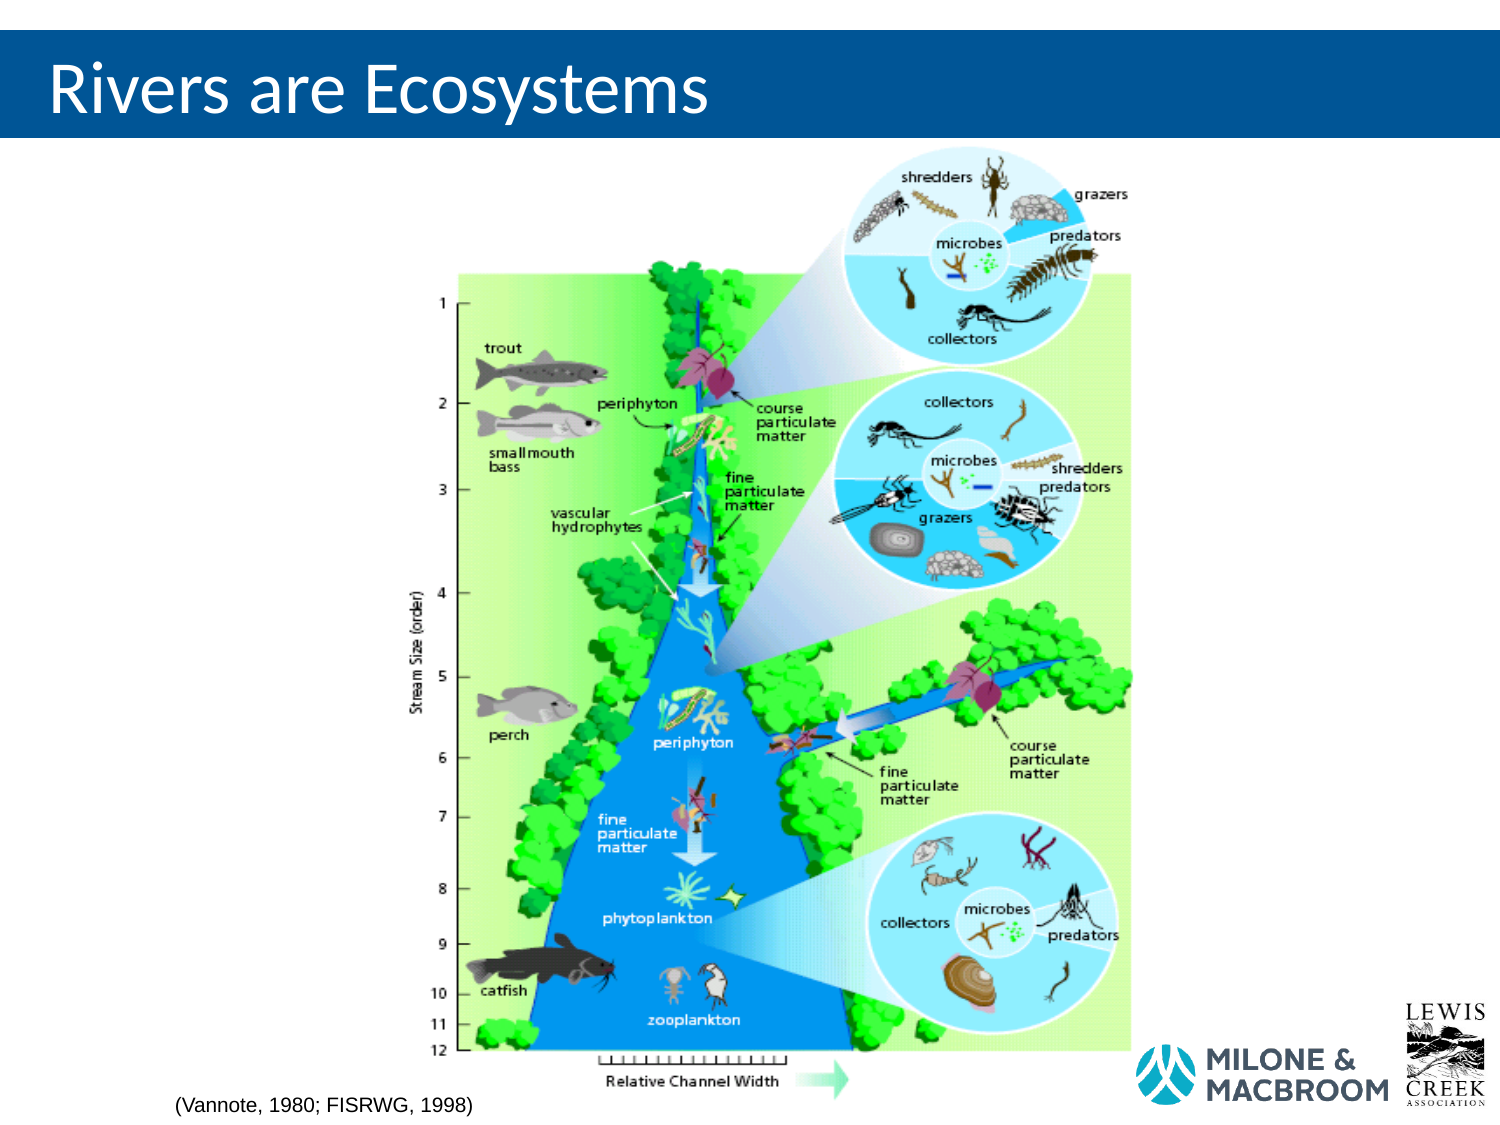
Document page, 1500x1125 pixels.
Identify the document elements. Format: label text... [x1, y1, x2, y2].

text_box (Vannote, 1980; FISRWG, 1998) [160, 1084, 494, 1125]
picture [361, 130, 1388, 1113]
picture [1399, 999, 1492, 1112]
text_box Rivers are Ecosystems [0, 31, 1499, 137]
